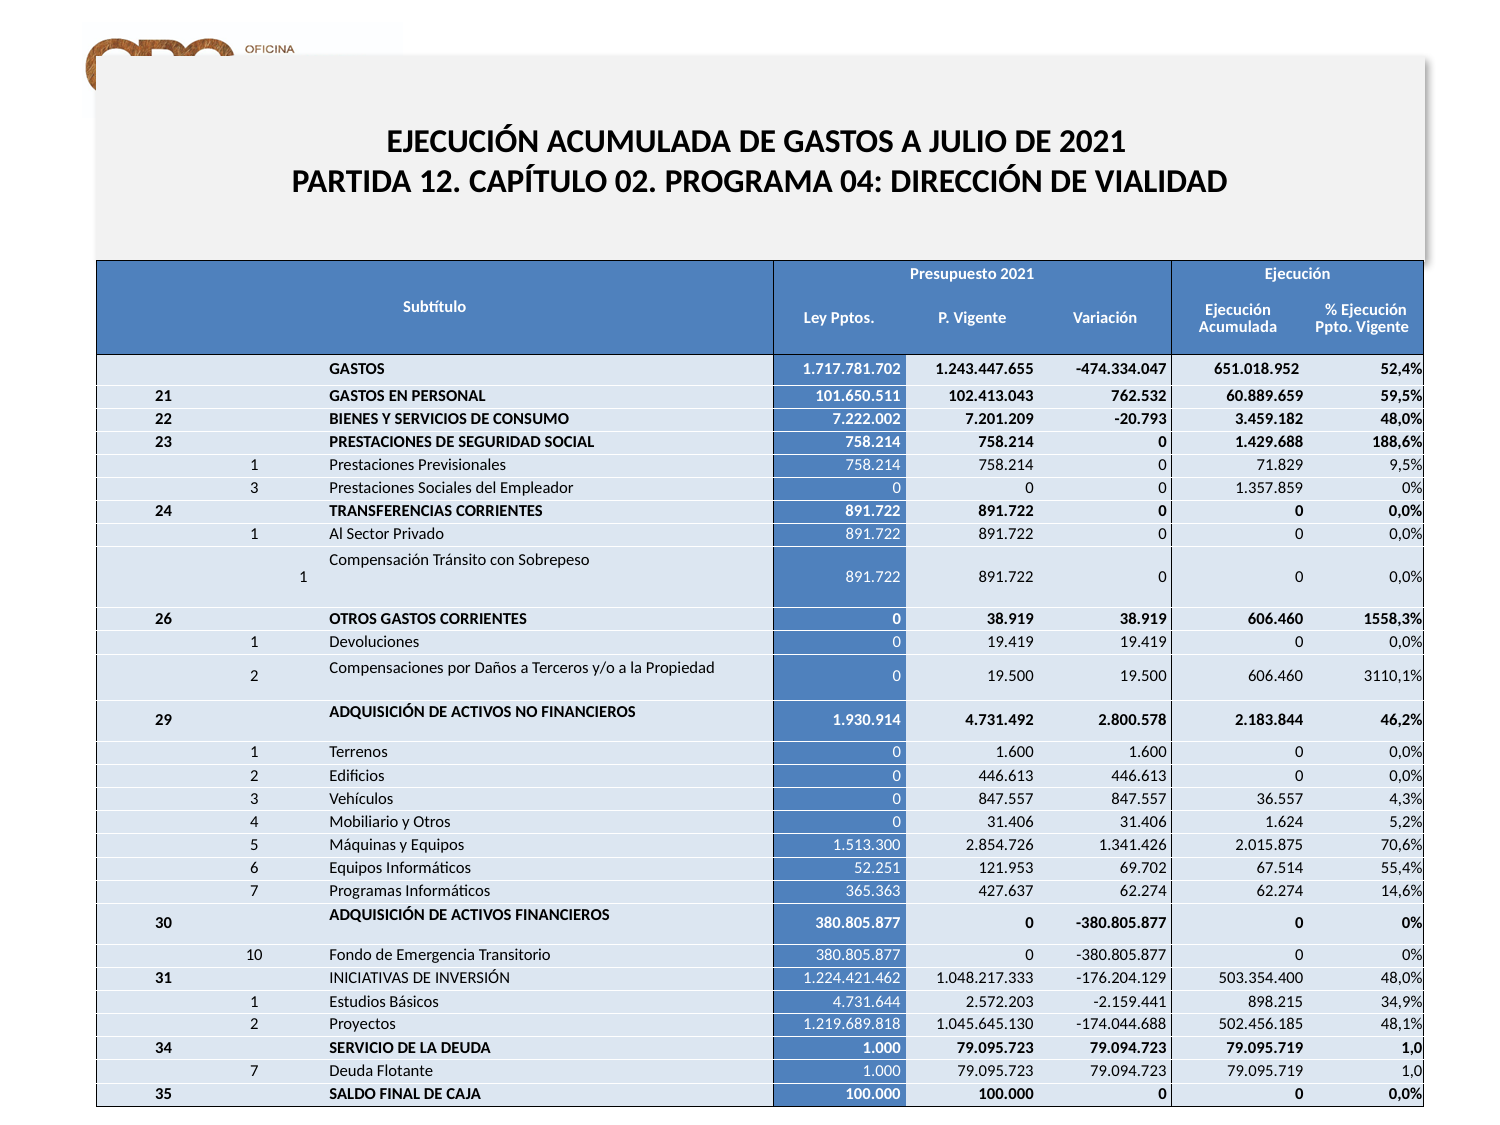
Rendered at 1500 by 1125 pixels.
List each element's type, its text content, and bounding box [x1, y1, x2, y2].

table_cell 891.722 [774, 501, 906, 523]
table_cell 3.459.182 [1172, 409, 1305, 431]
table_cell 0,0% [1305, 742, 1423, 764]
table_cell 31.406 [906, 811, 1039, 833]
table_cell 14,6% [1305, 881, 1423, 903]
table_cell BIENES Y SERVICIOS DE CONSUMO [328, 409, 773, 431]
table_cell 79.094.723 [1039, 1037, 1171, 1059]
table_cell [279, 631, 328, 654]
table_cell 1.513.300 [774, 834, 906, 857]
table_cell 1 [230, 455, 279, 477]
table_cell 1.341.426 [1039, 834, 1171, 857]
table_cell 35 [97, 1084, 230, 1106]
table_cell 1.048.217.333 [906, 968, 1039, 990]
table_cell [230, 409, 279, 431]
table_cell 21 [97, 386, 230, 408]
table_cell [97, 765, 230, 787]
table_cell 38.919 [906, 608, 1039, 630]
table_cell Máquinas y Equipos [328, 834, 773, 857]
table_header Subtítulo [97, 261, 773, 354]
table_cell 1.624 [1172, 811, 1305, 833]
table_cell 121.953 [906, 858, 1039, 880]
table_cell Prestaciones Sociales del Empleador [328, 478, 773, 500]
table_cell 2.572.203 [906, 991, 1039, 1013]
table_cell [97, 811, 230, 833]
table_cell [279, 904, 328, 944]
table_cell [230, 1084, 279, 1106]
table_cell 0 [774, 788, 906, 810]
table_cell 29 [97, 701, 230, 741]
table_cell 758.214 [774, 432, 906, 454]
table_cell 502.456.185 [1172, 1014, 1305, 1036]
table_cell 446.613 [1039, 765, 1171, 787]
table_cell [279, 1060, 328, 1083]
table_cell [279, 811, 328, 833]
title EJECUCIÓN ACUMULADA DE GASTOS A JULIO DE 2021 PARTIDA 12. CAPÍTULO 02. PROGRAMA 04: DIRECCIÓN DE VIALIDAD [97, 57, 1424, 260]
table_cell 52.251 [774, 858, 906, 880]
table_cell Equipos Informáticos [328, 858, 773, 880]
table_cell 380.805.877 [774, 945, 906, 967]
table_cell 0 [1039, 478, 1171, 500]
table_cell 79.095.719 [1172, 1060, 1305, 1083]
table_cell Compensación Tránsito con Sobrepeso [328, 547, 773, 607]
table_cell [279, 968, 328, 990]
table_cell 9,5% [1305, 455, 1423, 477]
table_cell [97, 455, 230, 477]
table_cell 0 [906, 478, 1039, 500]
table_cell 24 [97, 501, 230, 523]
table_cell 100.000 [906, 1084, 1039, 1106]
table_cell 365.363 [774, 881, 906, 903]
table_cell 0 [774, 478, 906, 500]
table_cell Ley Pptos. [774, 284, 906, 354]
picture [82, 22, 403, 118]
table_cell 1.600 [1039, 742, 1171, 764]
table_cell 0,0% [1305, 765, 1423, 787]
table_cell 1,0 [1305, 1060, 1423, 1083]
table_cell Variación [1039, 284, 1171, 354]
table_cell [230, 968, 279, 990]
table_cell GASTOS [328, 355, 773, 385]
table_cell 0 [1172, 1084, 1305, 1106]
table_cell 0% [1305, 478, 1423, 500]
table_cell 0 [774, 811, 906, 833]
table_cell 0 [906, 904, 1039, 944]
table_cell 1558,3% [1305, 608, 1423, 630]
table_cell [279, 991, 328, 1013]
table_cell [97, 1060, 230, 1083]
table_cell 102.413.043 [906, 386, 1039, 408]
table_cell 0 [774, 655, 906, 700]
table_cell 2 [230, 765, 279, 787]
table_cell 7.222.002 [774, 409, 906, 431]
table_cell 4.731.492 [906, 701, 1039, 741]
table_cell -174.044.688 [1039, 1014, 1171, 1036]
table_cell 0 [1039, 501, 1171, 523]
table_cell 5 [230, 834, 279, 857]
table_cell [97, 478, 230, 500]
table_cell [279, 1084, 328, 1106]
table_cell 100.000 [774, 1084, 906, 1106]
table_cell TRANSFERENCIAS CORRIENTES [328, 501, 773, 523]
table_cell [97, 524, 230, 546]
table_cell 79.095.719 [1172, 1037, 1305, 1059]
table_cell 0,0% [1305, 524, 1423, 546]
table_cell 0 [774, 742, 906, 764]
table_cell 0 [774, 631, 906, 654]
table_cell 46,2% [1305, 701, 1423, 741]
table_cell 2 [230, 1014, 279, 1036]
table_cell [97, 355, 230, 385]
table_cell [97, 945, 230, 967]
table_cell [279, 945, 328, 967]
table_cell 1.000 [774, 1037, 906, 1059]
table_cell 1.717.781.702 [774, 355, 906, 385]
table_cell 2.015.875 [1172, 834, 1305, 857]
table_cell 651.018.952 [1172, 355, 1305, 385]
table_cell 31.406 [1039, 811, 1171, 833]
table_cell Deuda Flotante [328, 1060, 773, 1083]
table_cell 3 [230, 788, 279, 810]
table_cell [279, 1014, 328, 1036]
table_cell 0 [1039, 1084, 1171, 1106]
table_cell [97, 631, 230, 654]
table_cell 427.637 [906, 881, 1039, 903]
table_cell OTROS GASTOS CORRIENTES [328, 608, 773, 630]
table_cell 48,0% [1305, 409, 1423, 431]
table_cell 31 [97, 968, 230, 990]
table_cell [230, 904, 279, 944]
table_cell 0 [1172, 945, 1305, 967]
table_cell 188,6% [1305, 432, 1423, 454]
table_cell Estudios Básicos [328, 991, 773, 1013]
table_cell [97, 742, 230, 764]
table_cell Al Sector Privado [328, 524, 773, 546]
table_cell 2.854.726 [906, 834, 1039, 857]
table_cell 19.419 [906, 631, 1039, 654]
table_cell Proyectos [328, 1014, 773, 1036]
table_cell 3110,1% [1305, 655, 1423, 700]
table_cell 19.500 [906, 655, 1039, 700]
table_header Ejecución [1172, 261, 1423, 284]
table_cell 34,9% [1305, 991, 1423, 1013]
table_cell 1 [230, 631, 279, 654]
table_cell [97, 881, 230, 903]
table_cell 0 [1039, 455, 1171, 477]
table_cell 898.215 [1172, 991, 1305, 1013]
table_cell % Ejecución Ppto. Vigente [1305, 284, 1423, 354]
table_cell 7.201.209 [906, 409, 1039, 431]
table_cell [97, 834, 230, 857]
table_cell [230, 547, 279, 607]
table_cell 7 [230, 881, 279, 903]
table_cell [279, 355, 328, 385]
table_cell Compensaciones por Daños a Terceros y/o a la Propiedad [328, 655, 773, 700]
table_cell 4.731.644 [774, 991, 906, 1013]
table_cell 0 [774, 608, 906, 630]
table_cell 1.045.645.130 [906, 1014, 1039, 1036]
table_cell [279, 834, 328, 857]
table_cell 0,0% [1305, 1084, 1423, 1106]
table_cell 1.219.689.818 [774, 1014, 906, 1036]
table_cell 38.919 [1039, 608, 1171, 630]
table_cell [279, 1037, 328, 1059]
table_cell 48,0% [1305, 968, 1423, 990]
table_cell 446.613 [906, 765, 1039, 787]
table_cell 0 [1172, 547, 1305, 607]
table_cell 7 [230, 1060, 279, 1083]
table_cell -2.159.441 [1039, 991, 1171, 1013]
table_cell 0,0% [1305, 547, 1423, 607]
table_cell 0,0% [1305, 631, 1423, 654]
table_header Presupuesto 2021 [774, 261, 1171, 284]
table_cell 0 [1039, 547, 1171, 607]
table_cell Prestaciones Previsionales [328, 455, 773, 477]
table_cell INICIATIVAS DE INVERSIÓN [328, 968, 773, 990]
table_cell [279, 478, 328, 500]
table_cell 1,0 [1305, 1037, 1423, 1059]
table_cell [97, 547, 230, 607]
table_cell [279, 455, 328, 477]
table_cell ADQUISICIÓN DE ACTIVOS NO FINANCIEROS [328, 701, 773, 741]
table_cell 1 [230, 524, 279, 546]
table_cell ADQUISICIÓN DE ACTIVOS FINANCIEROS [328, 904, 773, 944]
table_cell 891.722 [906, 547, 1039, 607]
table_cell 19.500 [1039, 655, 1171, 700]
table_cell 891.722 [906, 524, 1039, 546]
table_cell 2.183.844 [1172, 701, 1305, 741]
table_cell [279, 858, 328, 880]
table_cell 55,4% [1305, 858, 1423, 880]
table_cell 847.557 [1039, 788, 1171, 810]
table_cell 4 [230, 811, 279, 833]
table_cell 762.532 [1039, 386, 1171, 408]
table_cell Ejecución Acumulada [1172, 284, 1305, 354]
table_cell 0 [1172, 742, 1305, 764]
table_cell [230, 701, 279, 741]
table_cell [279, 608, 328, 630]
table_cell 606.460 [1172, 655, 1305, 700]
table_cell 891.722 [774, 524, 906, 546]
table_cell 0 [1039, 432, 1171, 454]
table_cell 62.274 [1172, 881, 1305, 903]
table_cell Fondo de Emergencia Transitorio [328, 945, 773, 967]
table_cell GASTOS EN PERSONAL [328, 386, 773, 408]
table_cell [279, 386, 328, 408]
table_cell -176.204.129 [1039, 968, 1171, 990]
table_cell -380.805.877 [1039, 904, 1171, 944]
table_cell 891.722 [906, 501, 1039, 523]
table_cell 0% [1305, 904, 1423, 944]
table_cell 0 [1172, 501, 1305, 523]
table_cell 1 [230, 742, 279, 764]
table_cell [279, 409, 328, 431]
table_cell 52,4% [1305, 355, 1423, 385]
table_cell [279, 501, 328, 523]
table_cell 62.274 [1039, 881, 1171, 903]
table_cell 1.429.688 [1172, 432, 1305, 454]
table_cell [279, 881, 328, 903]
table_cell [230, 608, 279, 630]
table_cell 79.095.723 [906, 1060, 1039, 1083]
table_cell SERVICIO DE LA DEUDA [328, 1037, 773, 1059]
table_cell [279, 742, 328, 764]
table_cell -20.793 [1039, 409, 1171, 431]
table_cell 1.224.421.462 [774, 968, 906, 990]
table_cell 0 [774, 765, 906, 787]
table_cell 758.214 [906, 432, 1039, 454]
table_cell 0 [1172, 765, 1305, 787]
table_cell 101.650.511 [774, 386, 906, 408]
table_cell 5,2% [1305, 811, 1423, 833]
table_cell 36.557 [1172, 788, 1305, 810]
table_cell 34 [97, 1037, 230, 1059]
table_cell 4,3% [1305, 788, 1423, 810]
table_cell 1.600 [906, 742, 1039, 764]
table_cell 606.460 [1172, 608, 1305, 630]
table_cell 891.722 [774, 547, 906, 607]
table_cell 1 [279, 547, 328, 607]
table_cell 0 [1172, 904, 1305, 944]
table_cell [230, 432, 279, 454]
table_cell 380.805.877 [774, 904, 906, 944]
table_cell 0,0% [1305, 501, 1423, 523]
table_cell Mobiliario y Otros [328, 811, 773, 833]
table_cell 48,1% [1305, 1014, 1423, 1036]
table_cell 0% [1305, 945, 1423, 967]
table_cell 70,6% [1305, 834, 1423, 857]
table_cell 59,5% [1305, 386, 1423, 408]
table_cell [279, 524, 328, 546]
table_cell 22 [97, 409, 230, 431]
table_cell 0 [1172, 631, 1305, 654]
table_cell 23 [97, 432, 230, 454]
table_cell Vehículos [328, 788, 773, 810]
table_cell 60.889.659 [1172, 386, 1305, 408]
table_cell Edificios [328, 765, 773, 787]
table_cell 2.800.578 [1039, 701, 1171, 741]
table_cell 6 [230, 858, 279, 880]
table_cell P. Vigente [906, 284, 1039, 354]
table_cell Devoluciones [328, 631, 773, 654]
table_cell 19.419 [1039, 631, 1171, 654]
table_cell 26 [97, 608, 230, 630]
table_cell Programas Informáticos [328, 881, 773, 903]
table_cell [230, 355, 279, 385]
table_cell 1.000 [774, 1060, 906, 1083]
table_cell [230, 386, 279, 408]
table_cell 758.214 [774, 455, 906, 477]
table_cell 758.214 [906, 455, 1039, 477]
table_cell Terrenos [328, 742, 773, 764]
table_cell 79.095.723 [906, 1037, 1039, 1059]
table_cell 503.354.400 [1172, 968, 1305, 990]
table_cell 2 [230, 655, 279, 700]
table_cell [230, 1037, 279, 1059]
table_cell SALDO FINAL DE CAJA [328, 1084, 773, 1106]
table_cell 69.702 [1039, 858, 1171, 880]
table_cell 847.557 [906, 788, 1039, 810]
table_cell [279, 788, 328, 810]
table_cell 1.930.914 [774, 701, 906, 741]
table_cell [230, 501, 279, 523]
table_cell 0 [1172, 524, 1305, 546]
table_cell [279, 655, 328, 700]
table_cell [279, 701, 328, 741]
table_cell 67.514 [1172, 858, 1305, 880]
table_cell [97, 788, 230, 810]
table_cell -380.805.877 [1039, 945, 1171, 967]
table_cell [97, 655, 230, 700]
table_cell 0 [1039, 524, 1171, 546]
table_cell 1 [230, 991, 279, 1013]
table_cell [97, 858, 230, 880]
table_cell [97, 1014, 230, 1036]
table_cell [279, 432, 328, 454]
table_cell 79.094.723 [1039, 1060, 1171, 1083]
table_cell 3 [230, 478, 279, 500]
table_cell [279, 765, 328, 787]
table_cell 1.357.859 [1172, 478, 1305, 500]
table_cell 10 [230, 945, 279, 967]
table_cell 30 [97, 904, 230, 944]
table_cell 0 [906, 945, 1039, 967]
table_cell PRESTACIONES DE SEGURIDAD SOCIAL [328, 432, 773, 454]
table_cell -474.334.047 [1039, 355, 1171, 385]
table_cell 71.829 [1172, 455, 1305, 477]
table_cell 1.243.447.655 [906, 355, 1039, 385]
table_cell [97, 991, 230, 1013]
